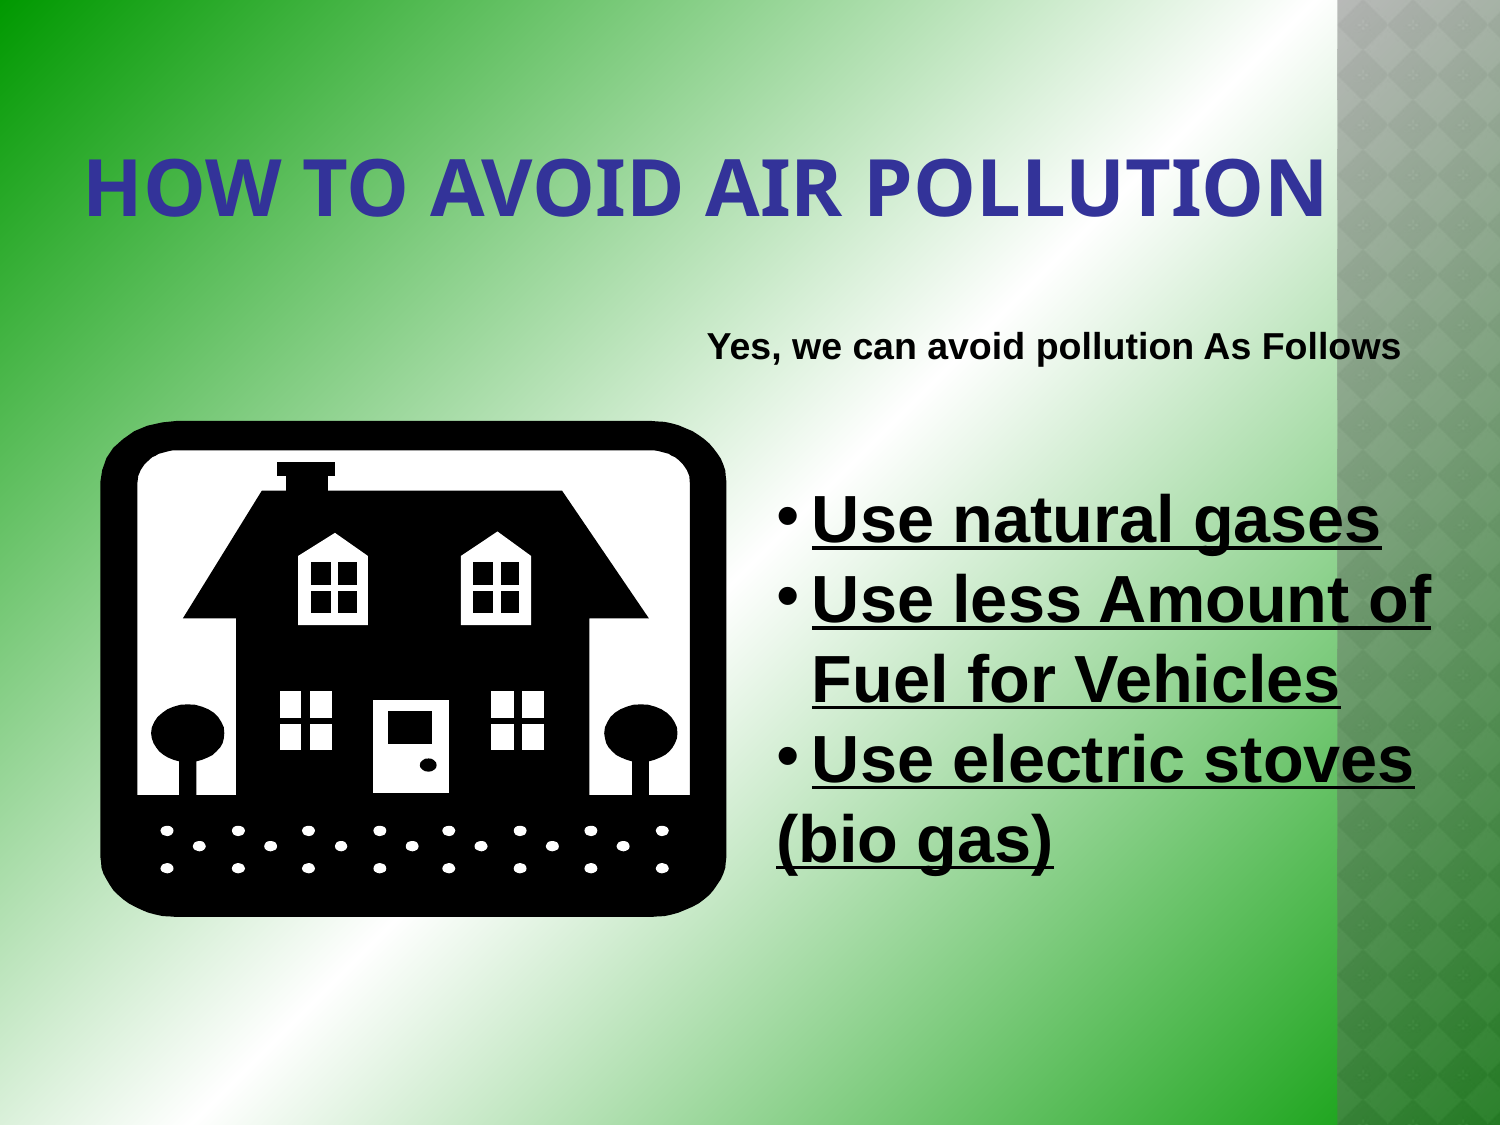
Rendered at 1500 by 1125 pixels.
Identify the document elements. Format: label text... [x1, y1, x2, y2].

title How to Avoid Air Pollution [75, 45, 1425, 233]
picture [99, 420, 727, 918]
text_box Yes, we can avoid pollution As Follows [691, 314, 1418, 375]
text_box Use natural gases Use less Amount of Fuel for Vehicles Use electric stoves (bio gas)‏ [761, 467, 1455, 883]
